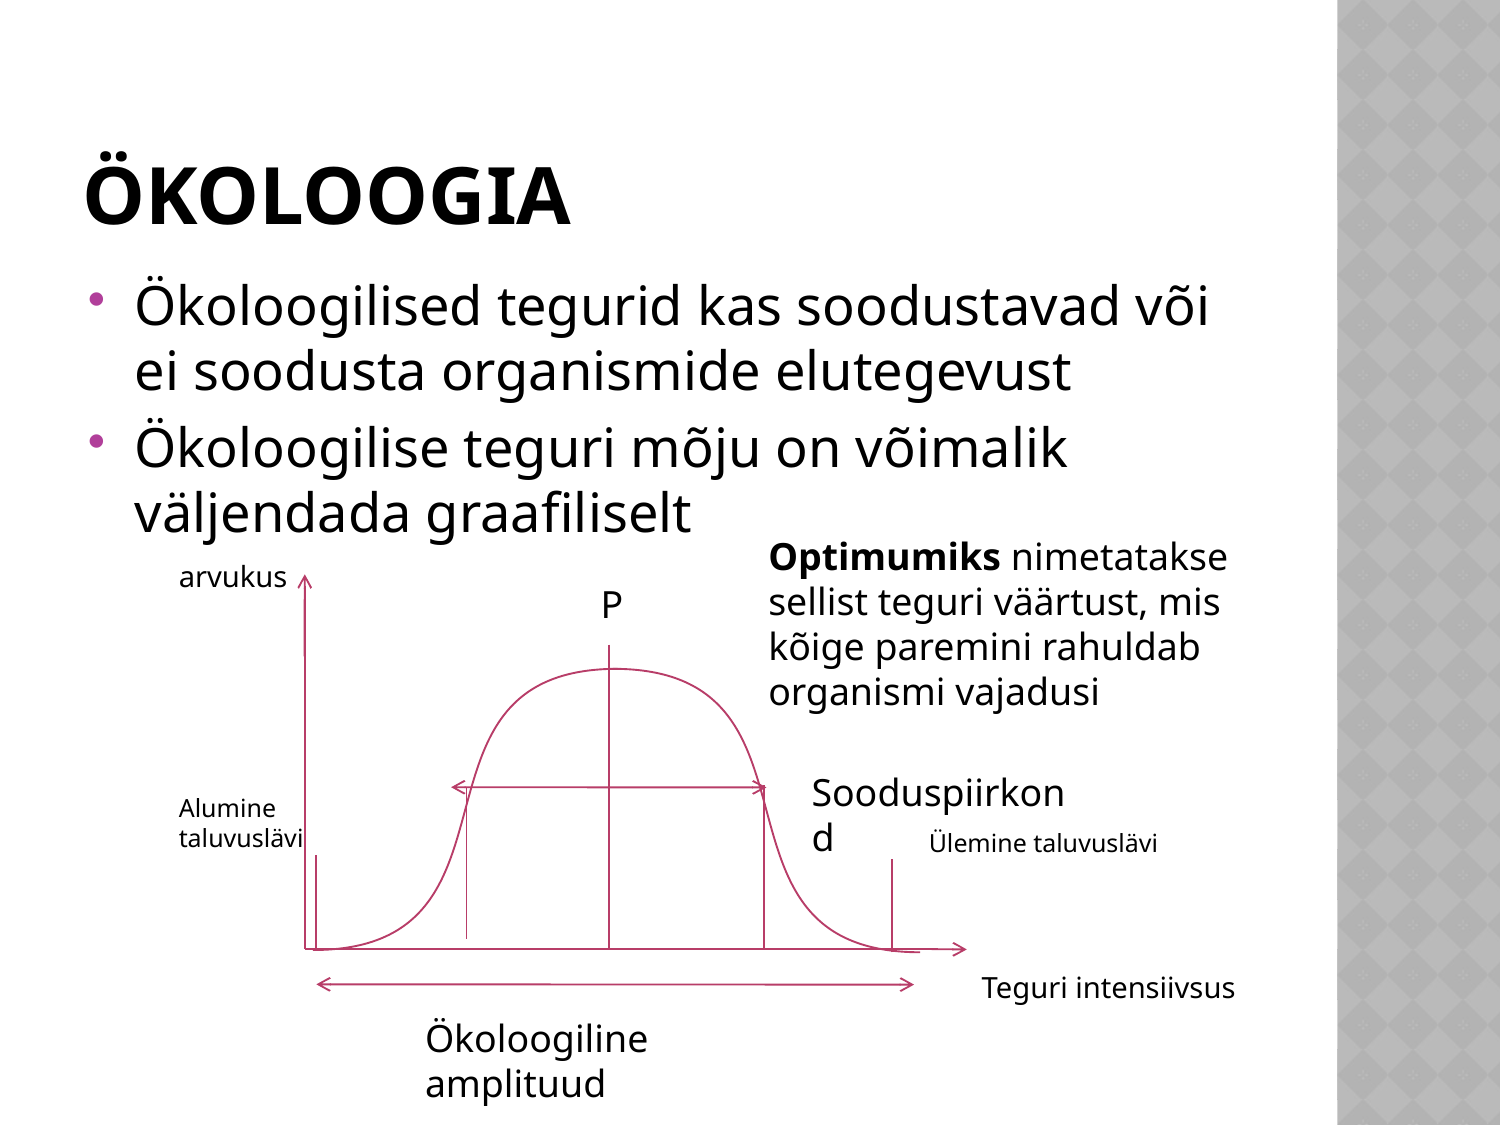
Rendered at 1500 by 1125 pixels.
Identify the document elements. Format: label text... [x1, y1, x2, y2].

title Ökoloogia [75, 52, 1263, 240]
text_box Optimumiks nimetatakse sellist teguri väärtust, mis kõige paremini rahuldab organismi vajadusi [753, 525, 1330, 721]
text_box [612, 668, 921, 953]
text_box Ülemine taluvuslävi [928, 820, 1243, 865]
text_box arvukus [163, 550, 328, 601]
text_box Teguri intensiivsus [966, 962, 1331, 1012]
list Ökoloogilised tegurid kas soodustavad või ei soodusta organismide elutegevust Ökoloogilise teguri mõju on võimalik väljendada graafiliselt [75, 264, 1263, 1059]
text_box Ökoloogiline amplituud [410, 1007, 833, 1113]
text_box Alumine taluvuslävi [163, 785, 306, 860]
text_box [312, 668, 609, 951]
text_box Sooduspiirkond [928, 761, 1090, 820]
text_box P [585, 574, 657, 634]
